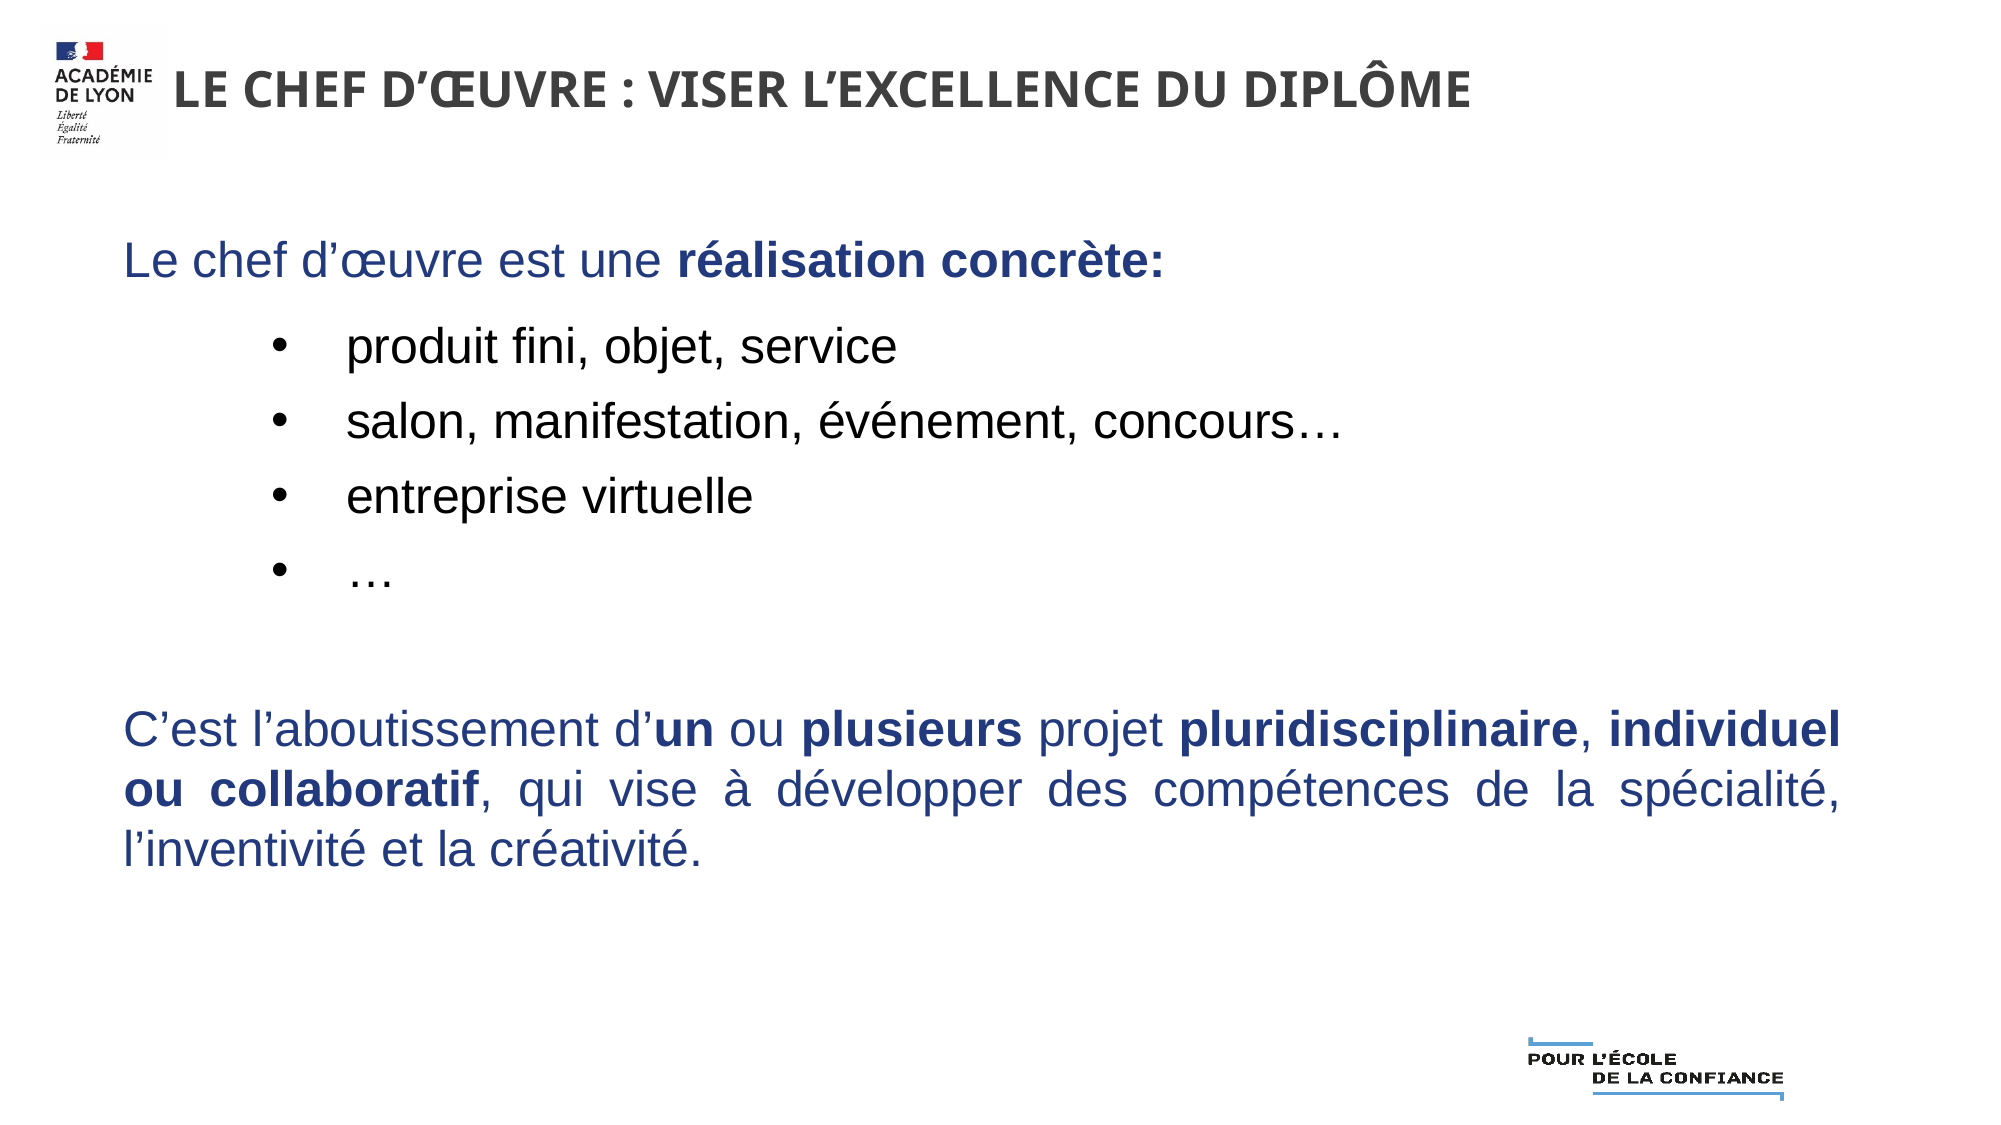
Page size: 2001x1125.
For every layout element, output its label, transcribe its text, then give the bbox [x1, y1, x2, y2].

text_box LE CHEF D’ŒUVRE : VISER L’EXCELLENCE DU DIPLÔME [173, 33, 1747, 143]
picture [39, 24, 170, 162]
picture [1508, 1022, 1803, 1114]
text_box Le chef d’œuvre est une réalisation concrète: produit fini, objet, service salon, manifestation, événement, concours… entreprise virtuelle … C’est l’aboutissement d’un ou plusieurs projet pluridisciplinaire, individuel ou collaboratif, qui vise à développer des compétences de la spécialité, l’inventivité et la créativité. [108, 219, 1857, 1010]
